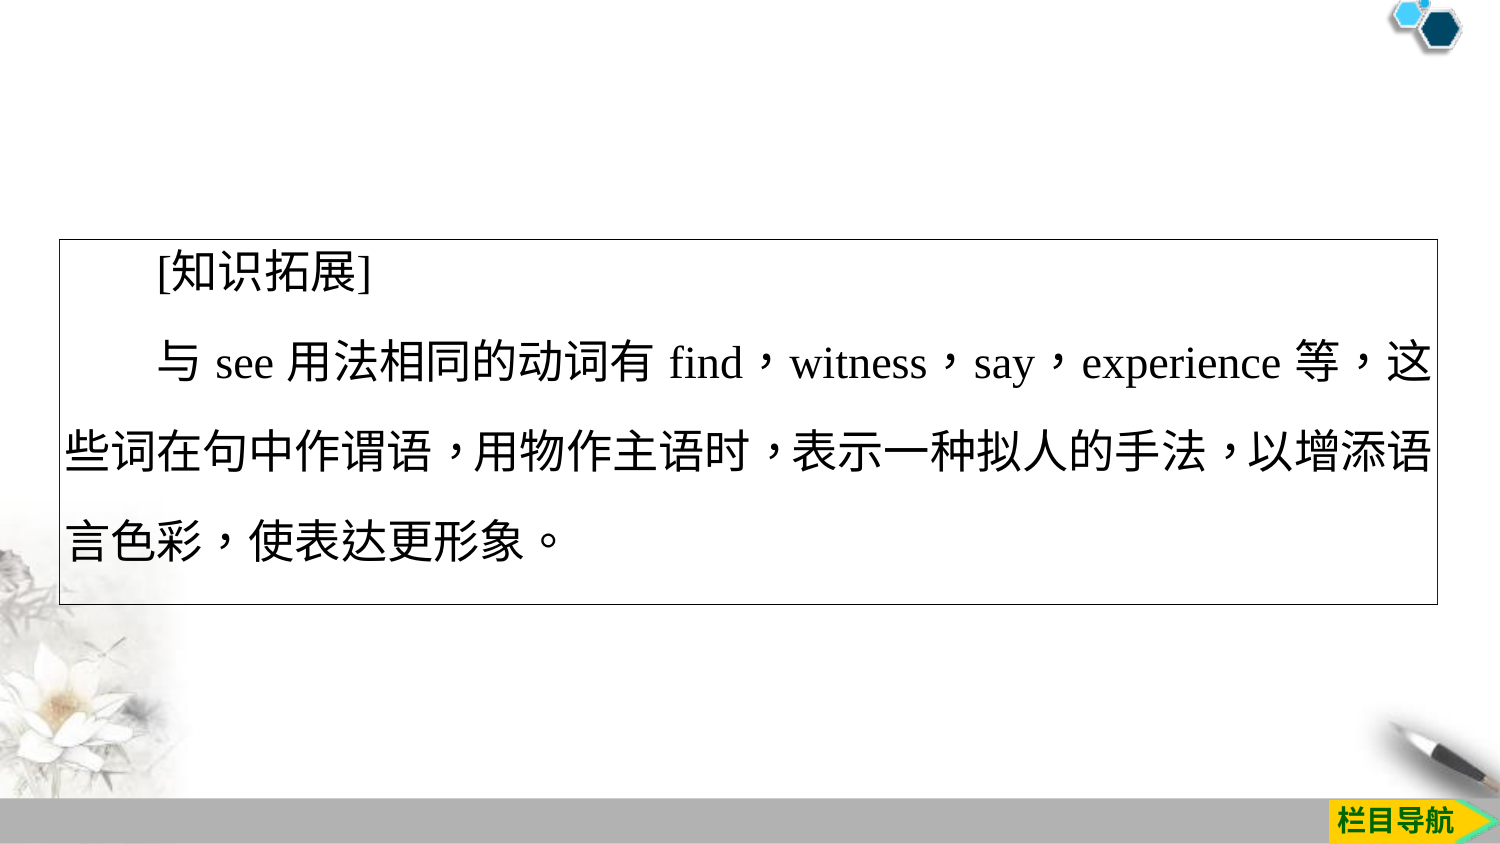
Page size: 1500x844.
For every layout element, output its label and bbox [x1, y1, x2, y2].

picture [1329, 800, 1500, 844]
picture [0, 0, 1500, 798]
text_box [59, 239, 1441, 605]
